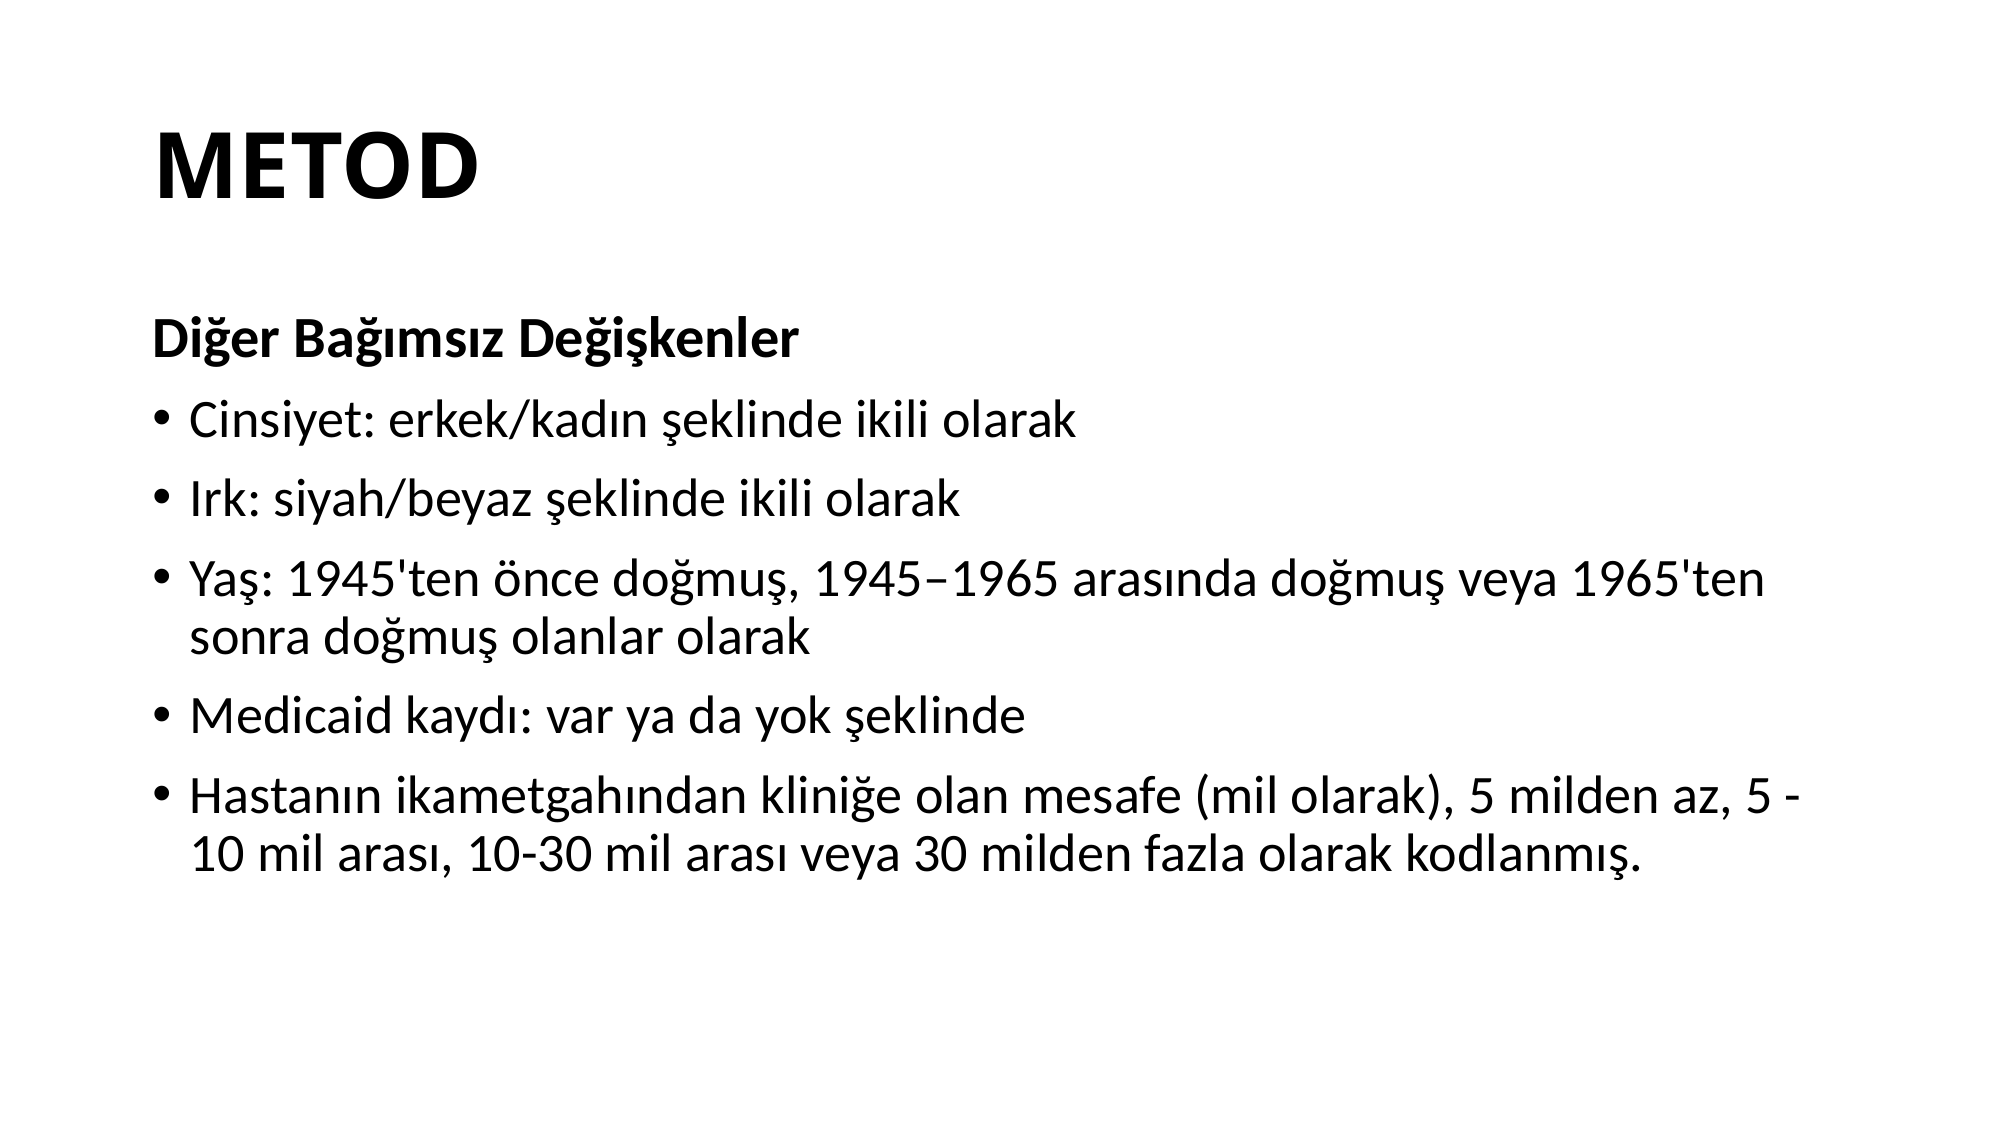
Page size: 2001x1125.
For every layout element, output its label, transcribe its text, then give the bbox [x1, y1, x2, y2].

title METOD [137, 59, 1863, 278]
list Diğer Bağımsız Değişkenler Cinsiyet: erkek/kadın şeklinde ikili olarak Irk: siyah/beyaz şeklinde ikili olarak Yaş: 1945'ten önce doğmuş, 1945–1965 arasında doğmuş veya 1965'ten sonra doğmuş olanlar olarak Medicaid kaydı: var ya da yok şeklinde Hastanın ikametgahından kliniğe olan mesafe (mil olarak), 5 milden az, 5 -10 mil arası, 10-30 mil arası veya 30 milden fazla olarak kodlanmış. [137, 299, 1863, 1014]
